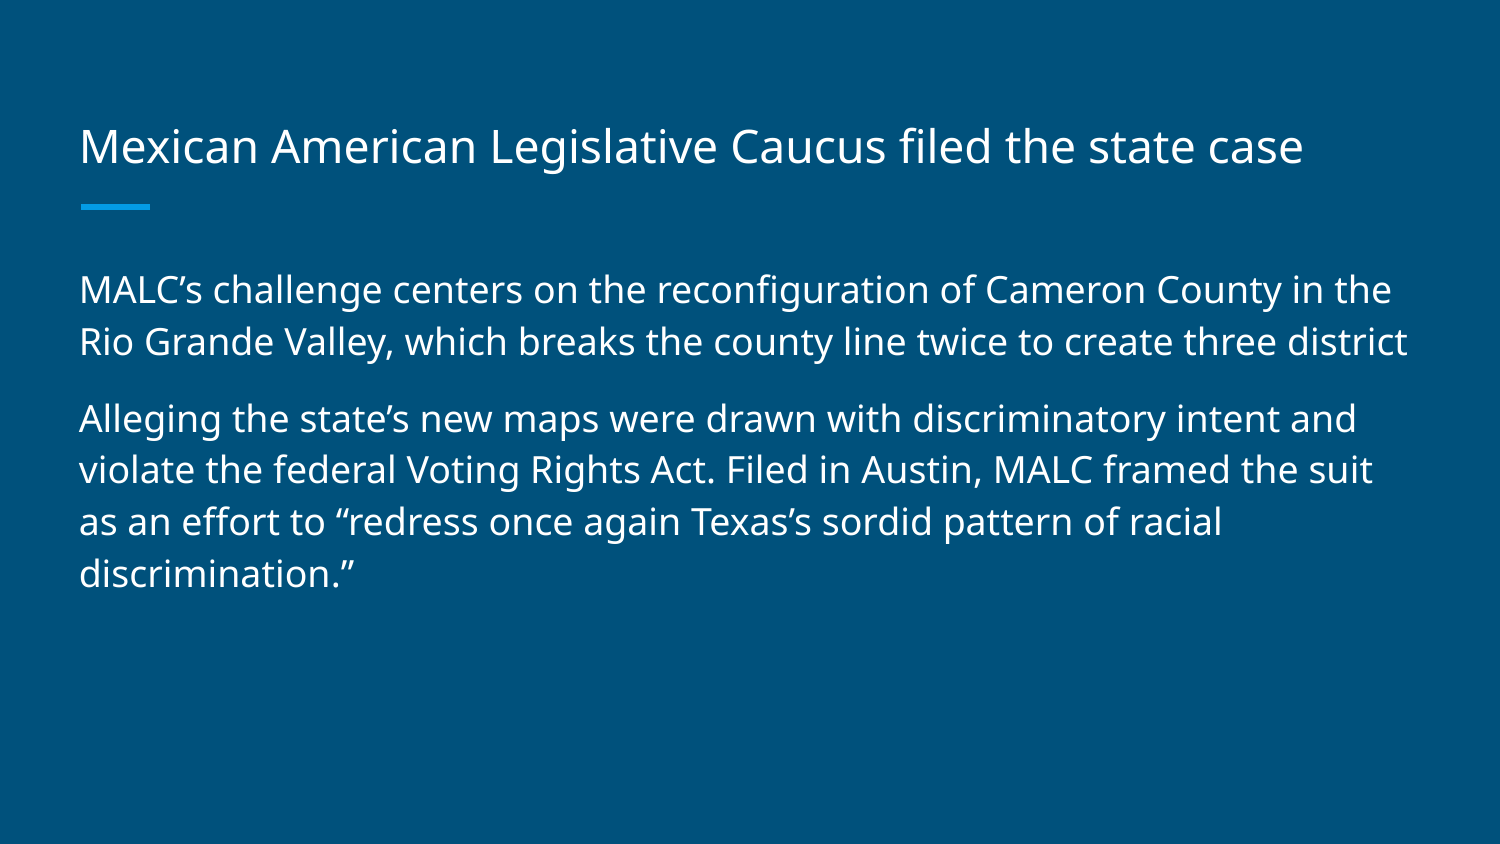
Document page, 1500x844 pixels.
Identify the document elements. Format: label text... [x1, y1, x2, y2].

list MALC’s challenge centers on the reconfiguration of Cameron County in the Rio Grande Valley, which breaks the county line twice to create three district Alleging the state’s new maps were drawn with discriminatory intent and violate the federal Voting Rights Act. Filed in Austin, MALC framed the suit as an effort to “redress once again Texas’s sordid pattern of racial discrimination.” [63, 244, 1437, 750]
title Mexican American Legislative Caucus filed the state case [63, 75, 1437, 188]
